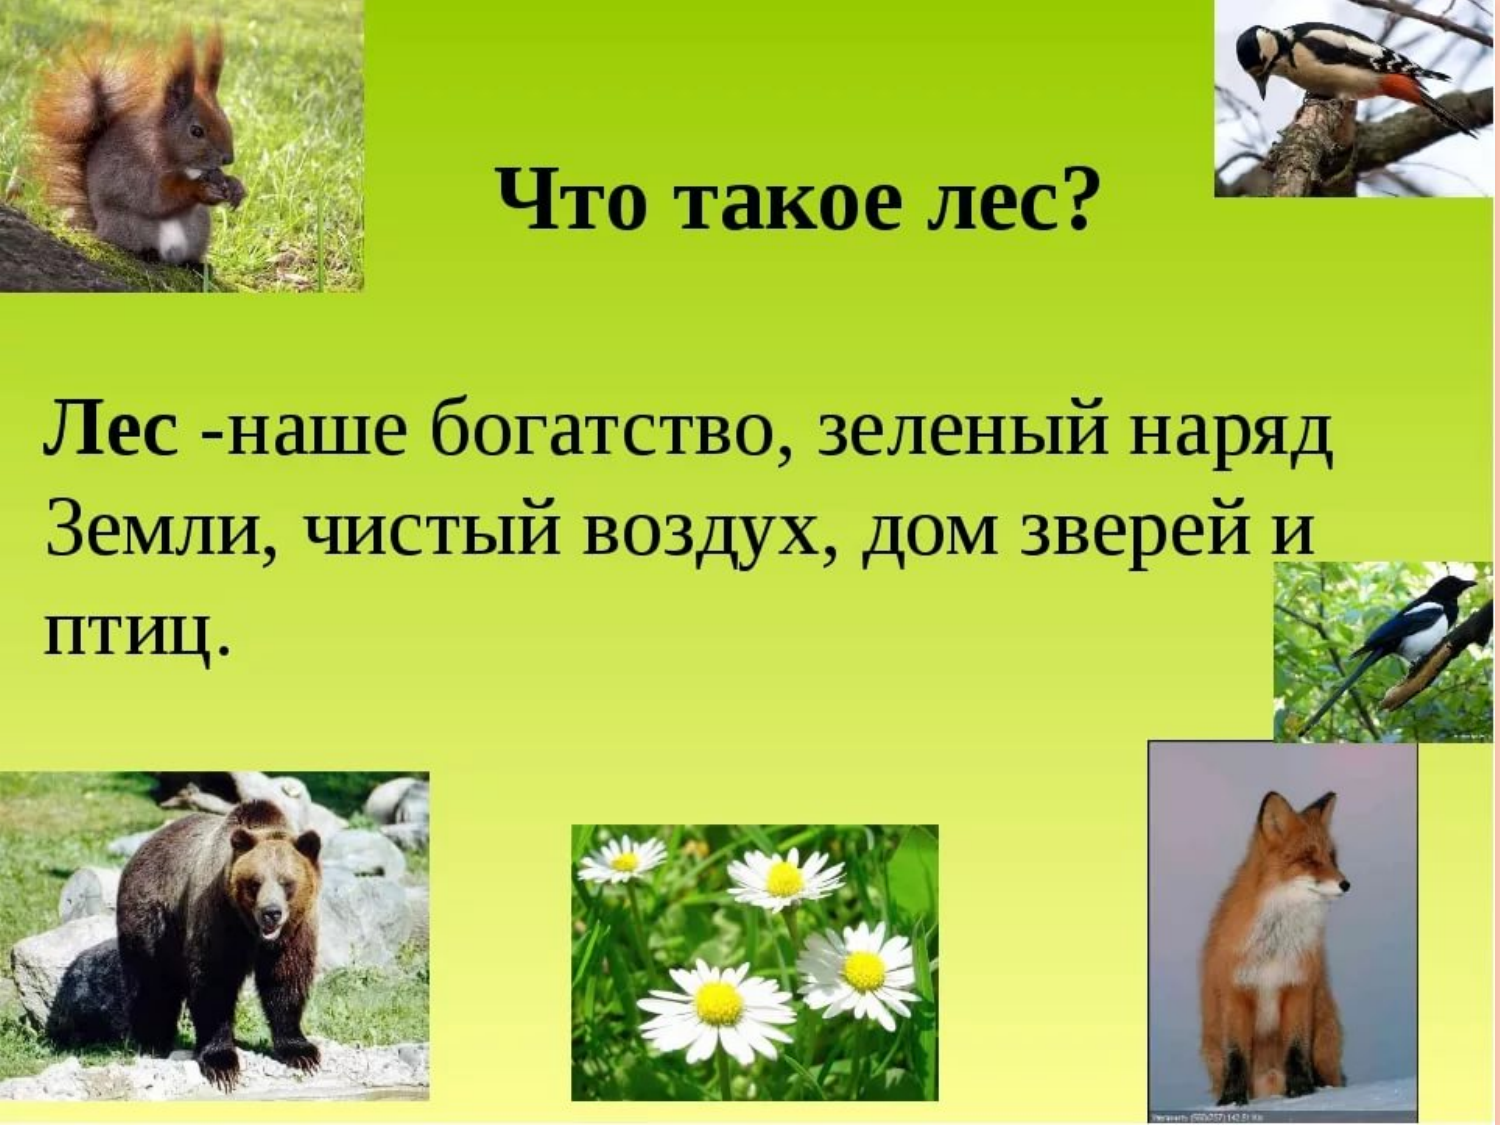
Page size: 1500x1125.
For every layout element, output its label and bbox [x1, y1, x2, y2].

list [0, 0, 1495, 1125]
